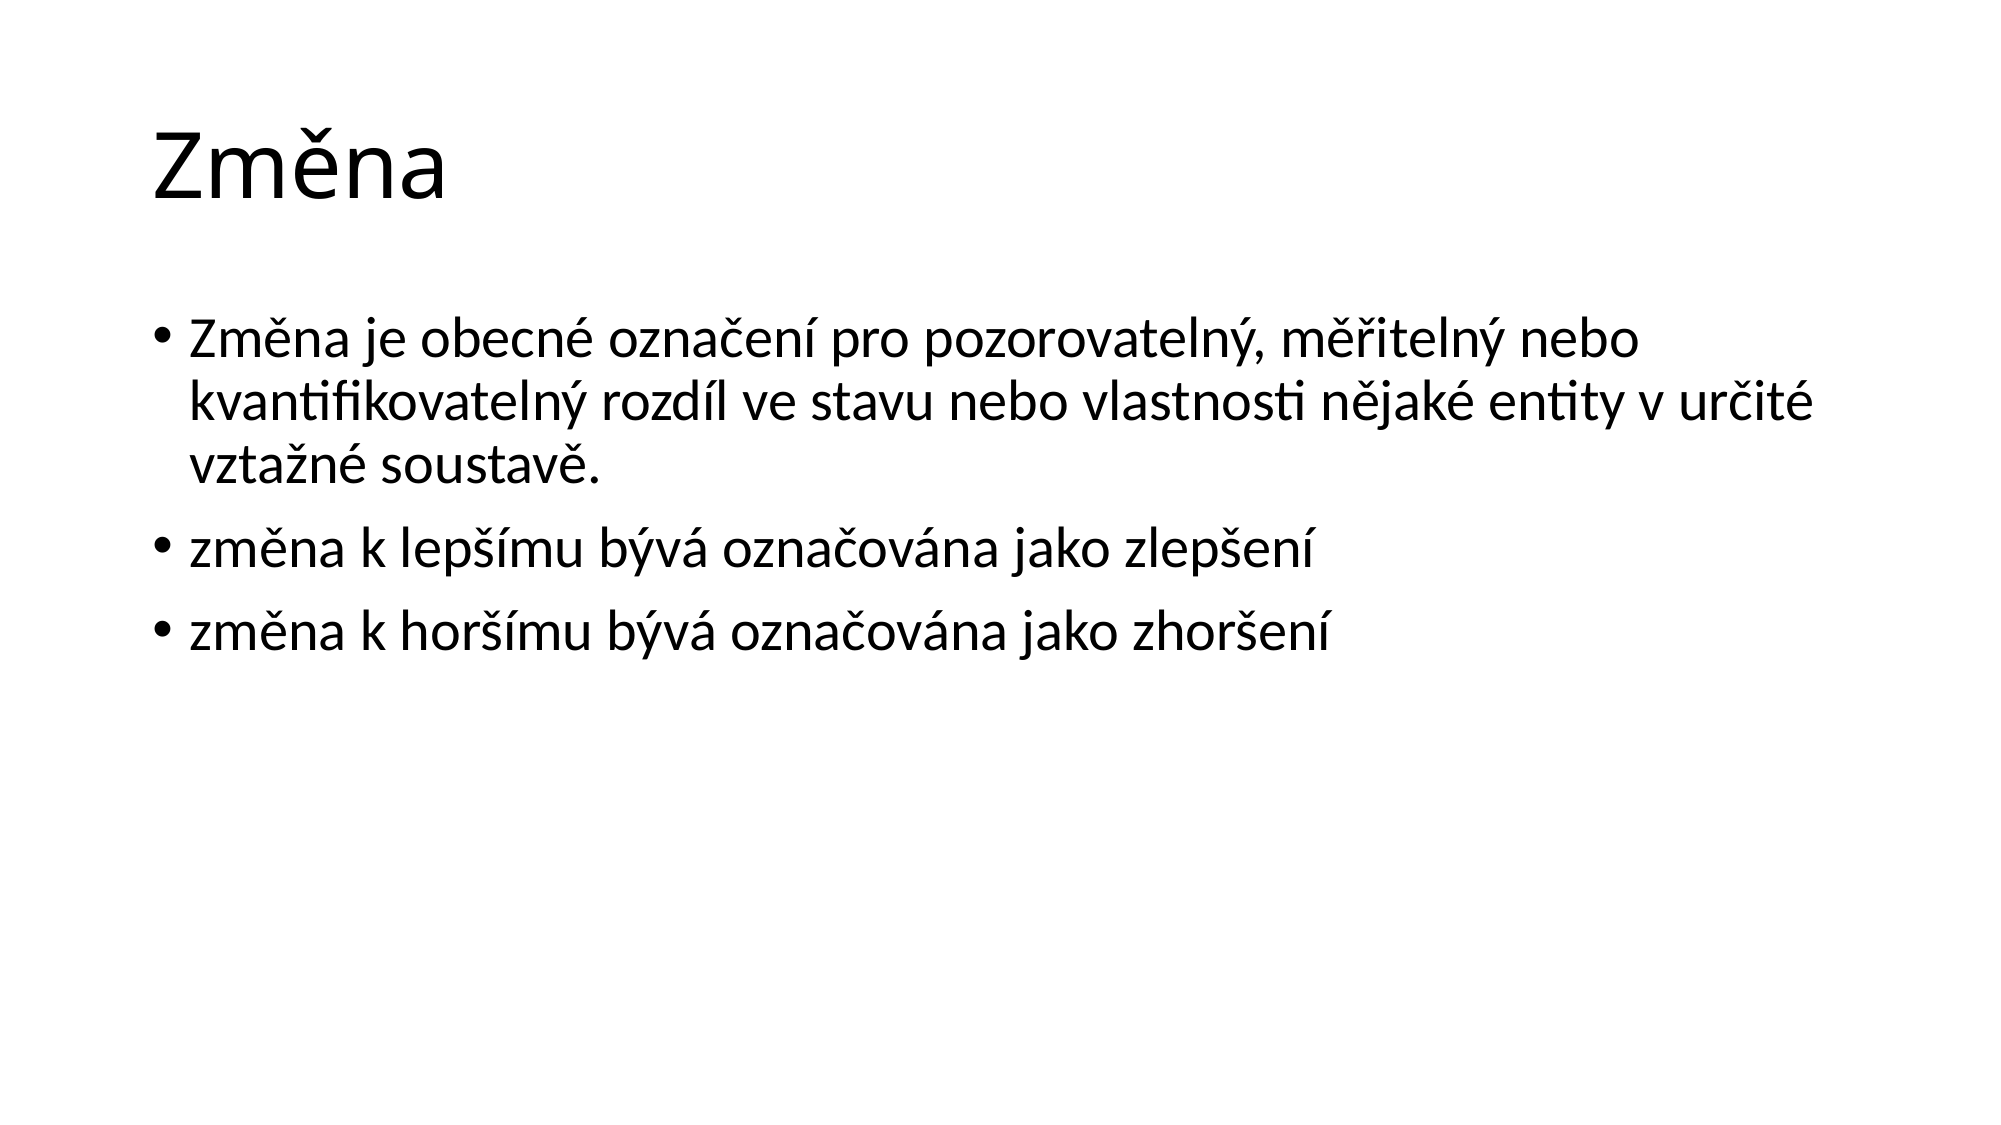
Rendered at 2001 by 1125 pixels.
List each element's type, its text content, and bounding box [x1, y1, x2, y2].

list Změna je obecné označení pro pozorovatelný, měřitelný nebo kvantifikovatelný rozdíl ve stavu nebo vlastnosti nějaké entity v určité vztažné soustavě. změna k lepšímu bývá označována jako zlepšení změna k horšímu bývá označována jako zhoršení [137, 299, 1863, 1014]
title Změna [137, 59, 1863, 278]
